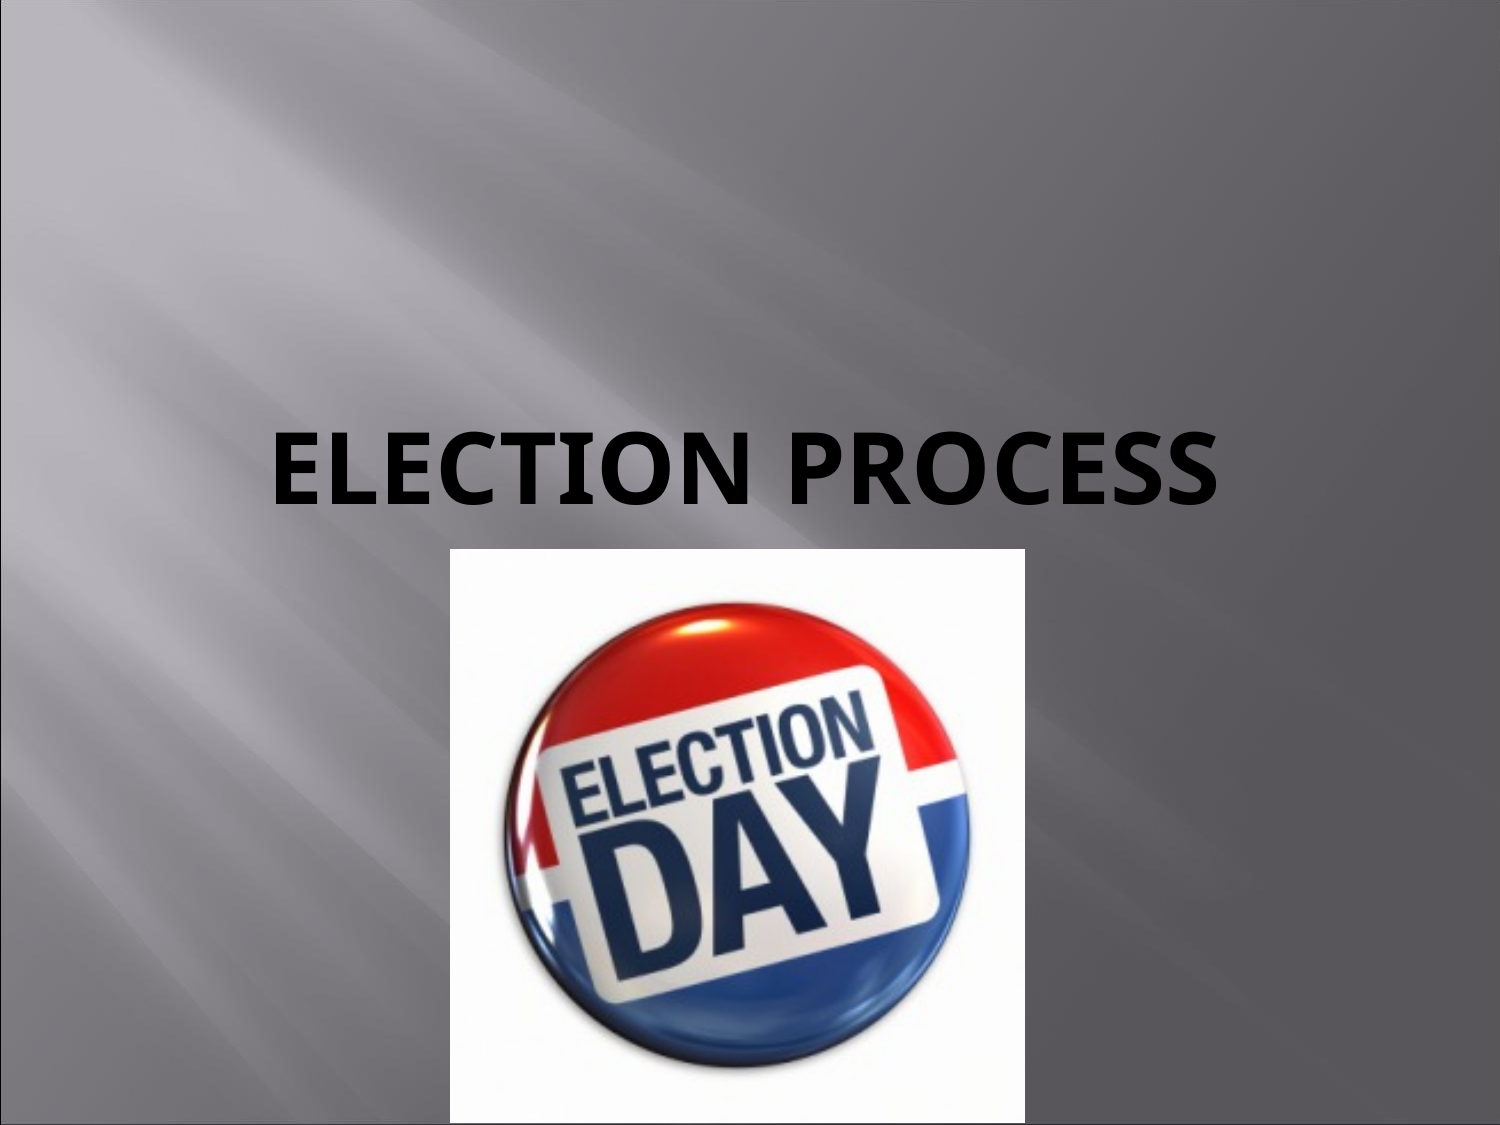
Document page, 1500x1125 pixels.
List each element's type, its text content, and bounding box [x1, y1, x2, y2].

title Election Process [69, 224, 1420, 525]
picture [0, 0, 1500, 1125]
